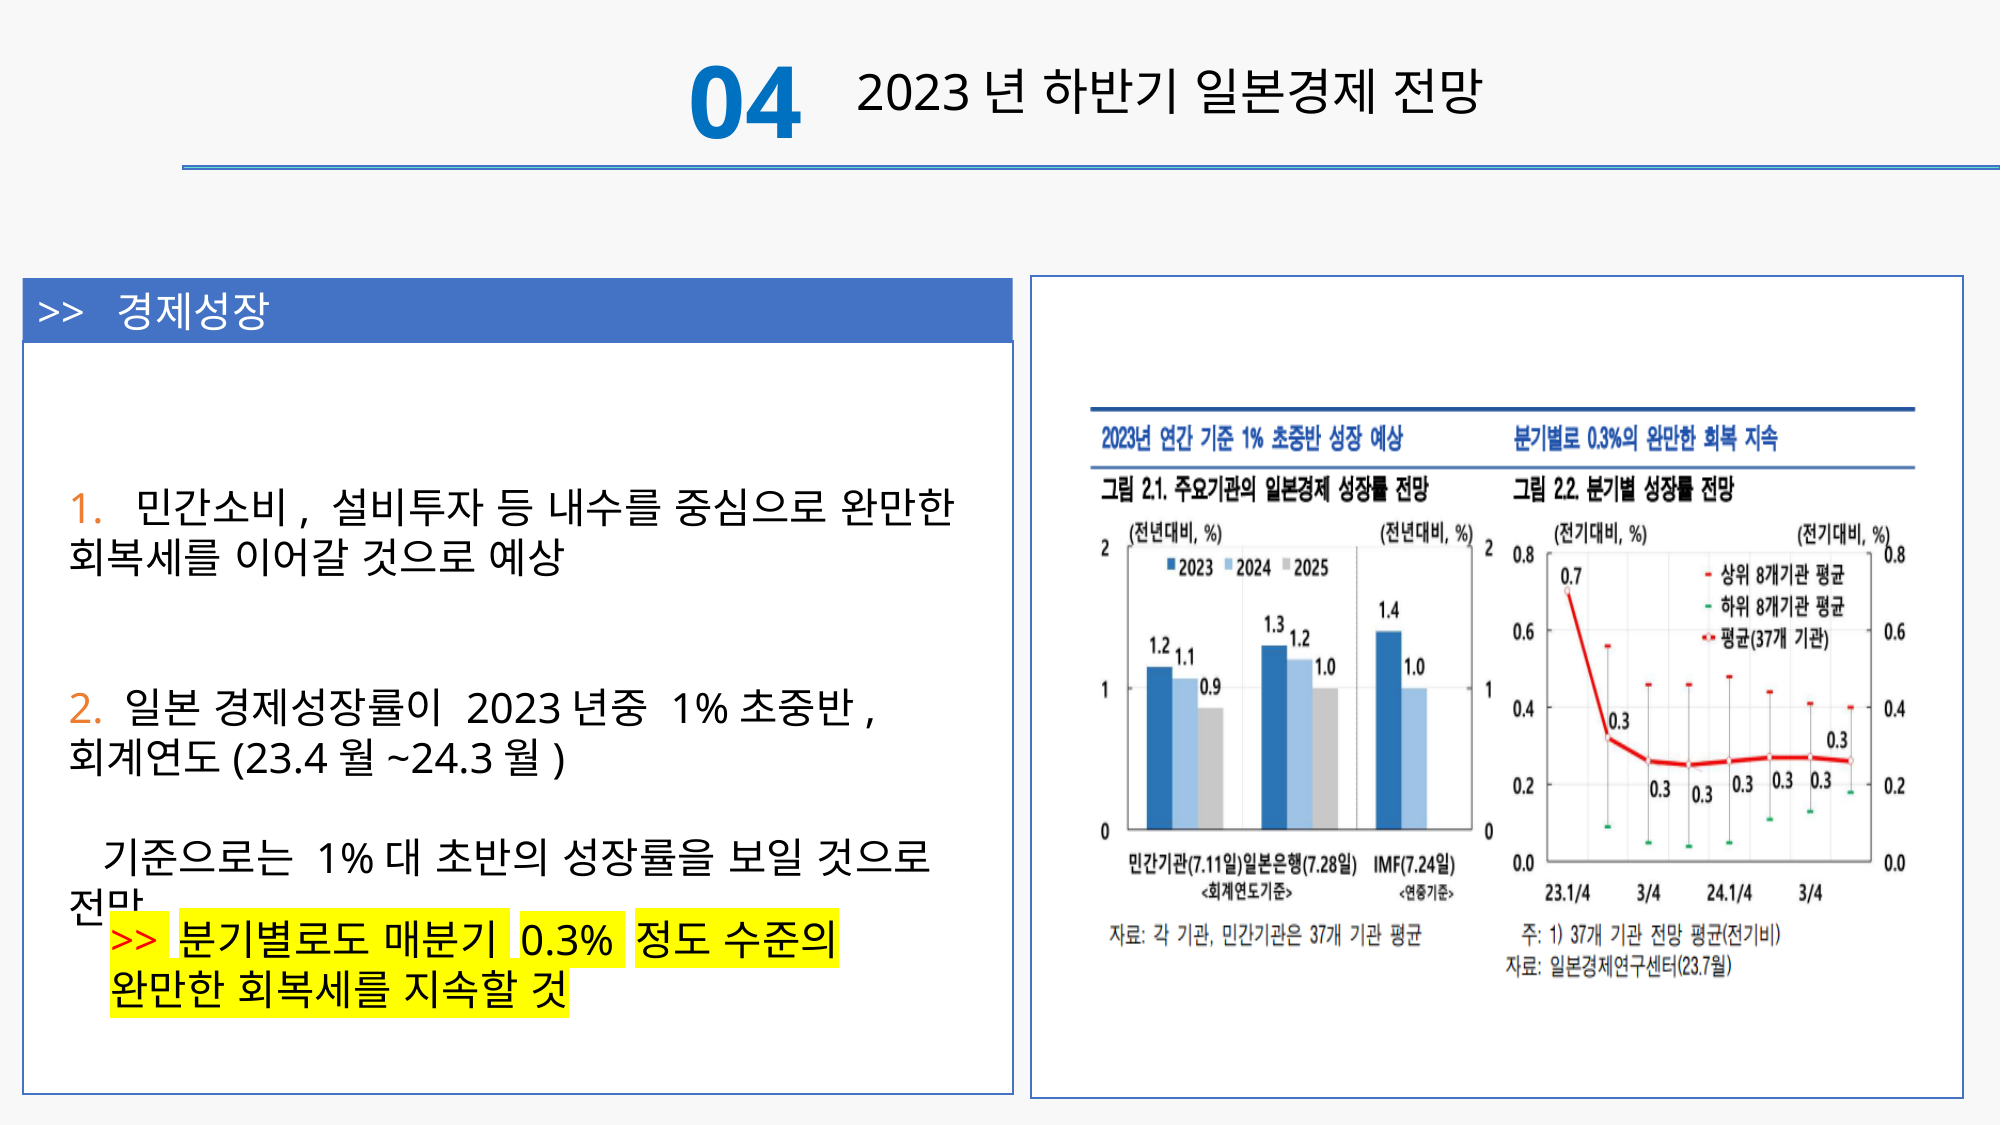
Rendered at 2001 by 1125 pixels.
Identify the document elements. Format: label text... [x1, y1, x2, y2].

text_box [1030, 275, 1964, 1099]
text_box 1. 민간소비, 설비투자 등 내수를 중심으로 완만한 회복세를 이어갈 것으로 예상 2. 일본 경제성장률이 2023년중 1%초중반, 회계연도(23.4월~24.3월) 기준으로는 1%대 초반의 성장률을 보일 것으로 전망 [53, 424, 986, 939]
text_box >> 분기별로도 매분기 0.3% 정도 수준의 완만한 회복세를 지속할 것 [95, 856, 919, 1022]
text_box [182, 165, 2000, 170]
picture [1085, 407, 1918, 995]
text_box [22, 340, 1014, 1095]
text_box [673, 30, 1849, 168]
text_box >> 경제성장 [22, 278, 1013, 343]
